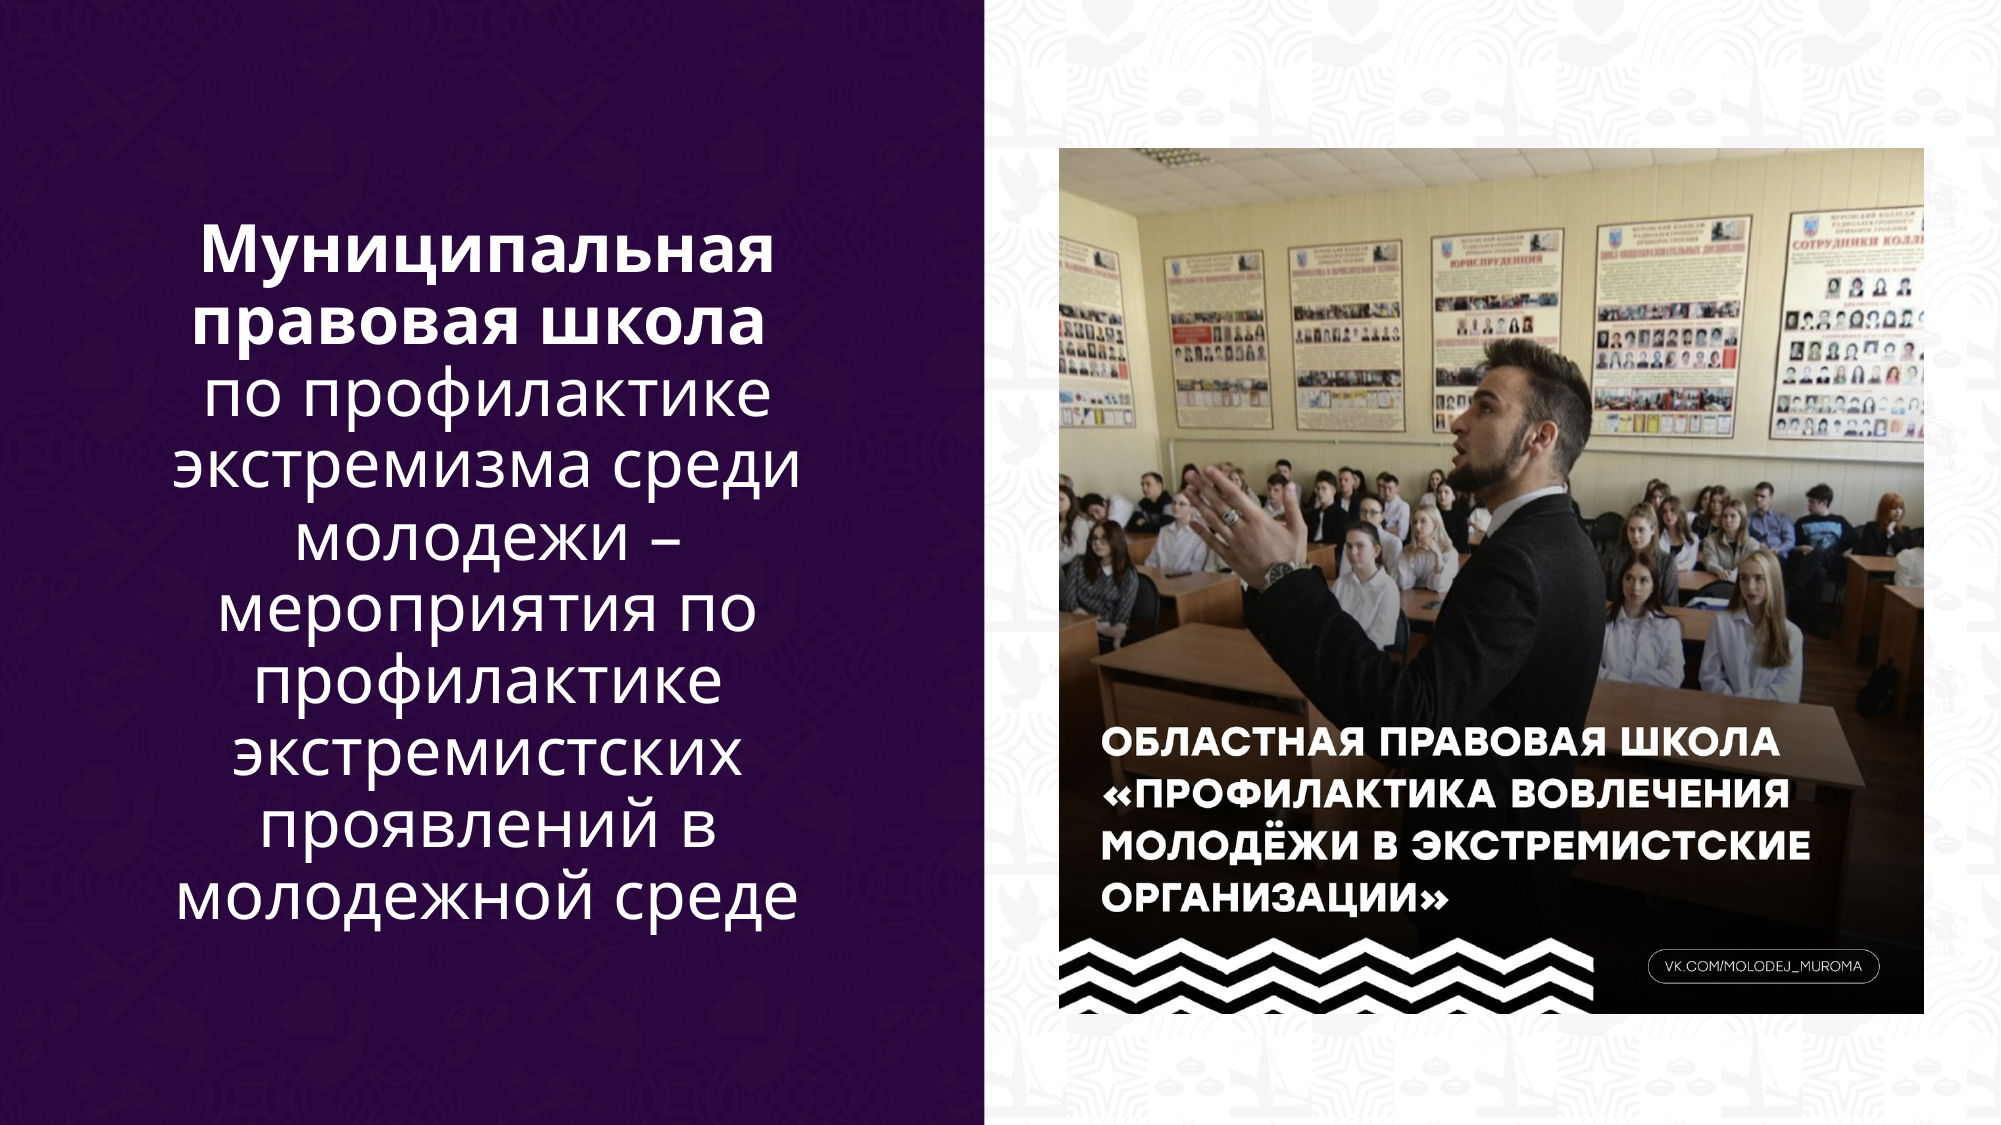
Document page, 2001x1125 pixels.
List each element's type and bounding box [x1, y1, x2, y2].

picture [1059, 149, 1924, 1014]
text_box [0, 0, 2000, 1125]
